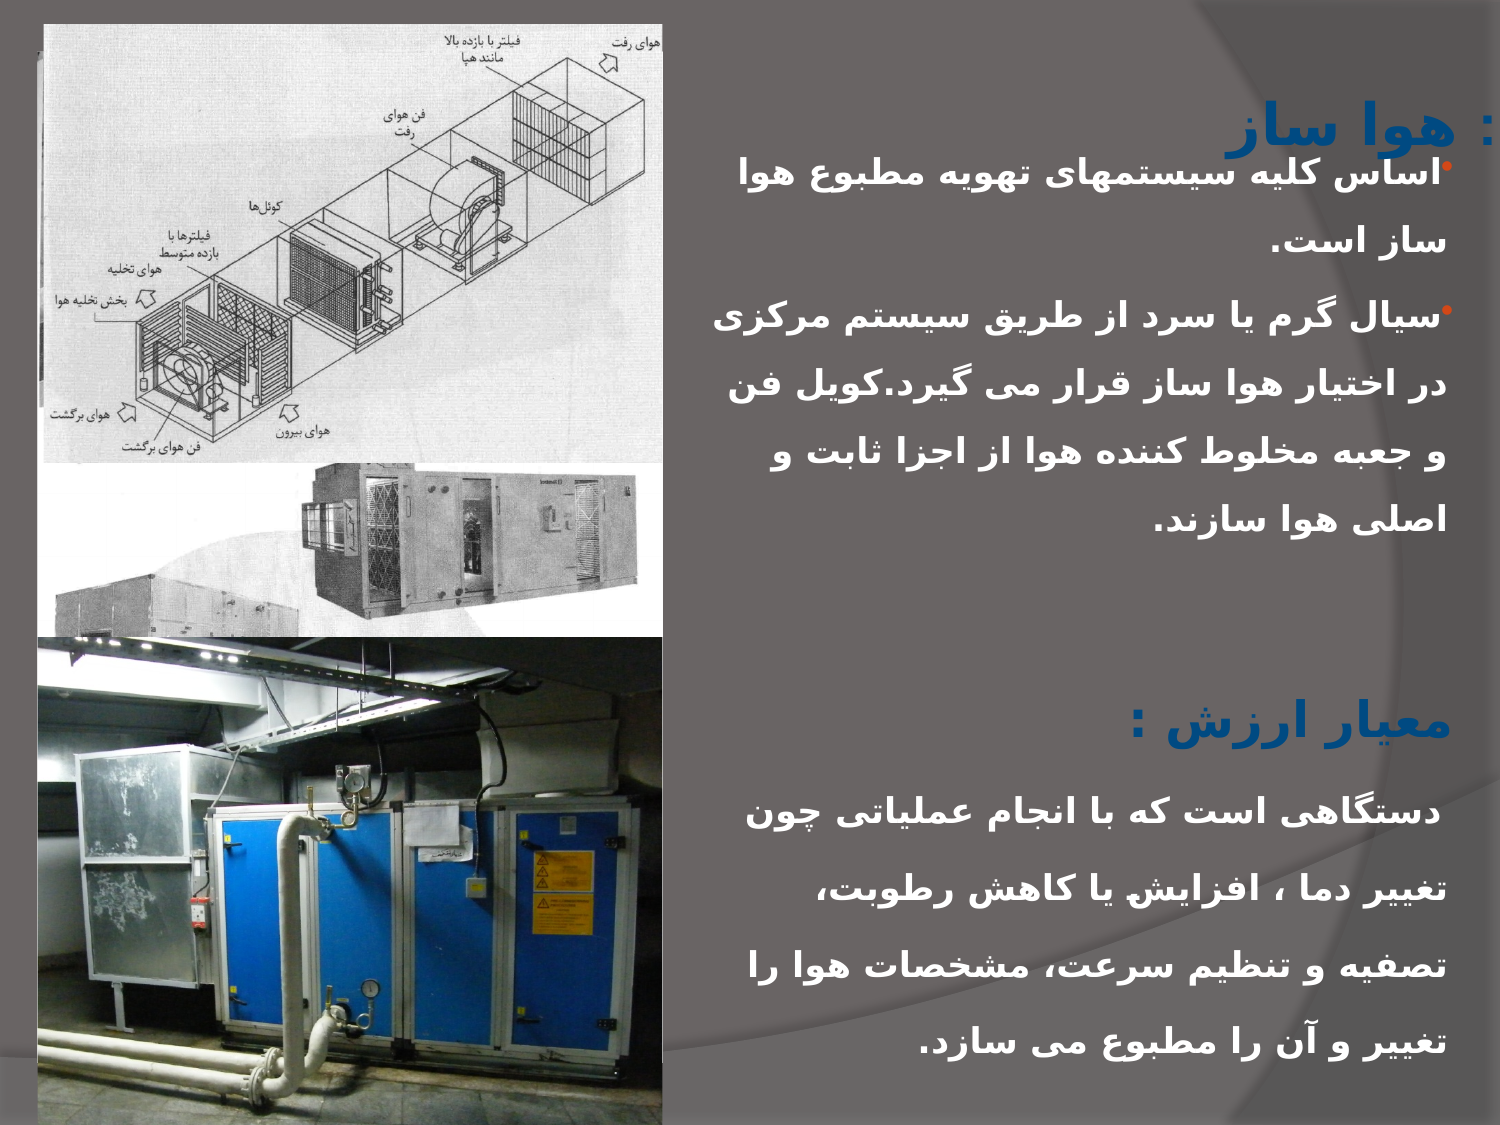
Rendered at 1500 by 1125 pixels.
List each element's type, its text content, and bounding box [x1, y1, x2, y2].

list اساس کلیه سیستمهای تهویه مطبوع هوا ساز است. سیال گرم یا سرد از طریق سیستم مرکزی در اختیار هوا ساز قرار می گیرد.کویل فن و جعبه مخلوط کننده هوا از اجزا ثابت و اصلی هوا سازند. معیار ارزش : دستگاهی است که با انجام عملیاتی چون تغییر دما ، افزایش یا کاهش رطوبت، تصفیه و تنظیم سرعت، مشخصات هوا را تغییر و آن را مطبوع می سازد. [678, 66, 1470, 1079]
text_box هوا ساز : [1213, 30, 1500, 165]
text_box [37, 24, 663, 1125]
